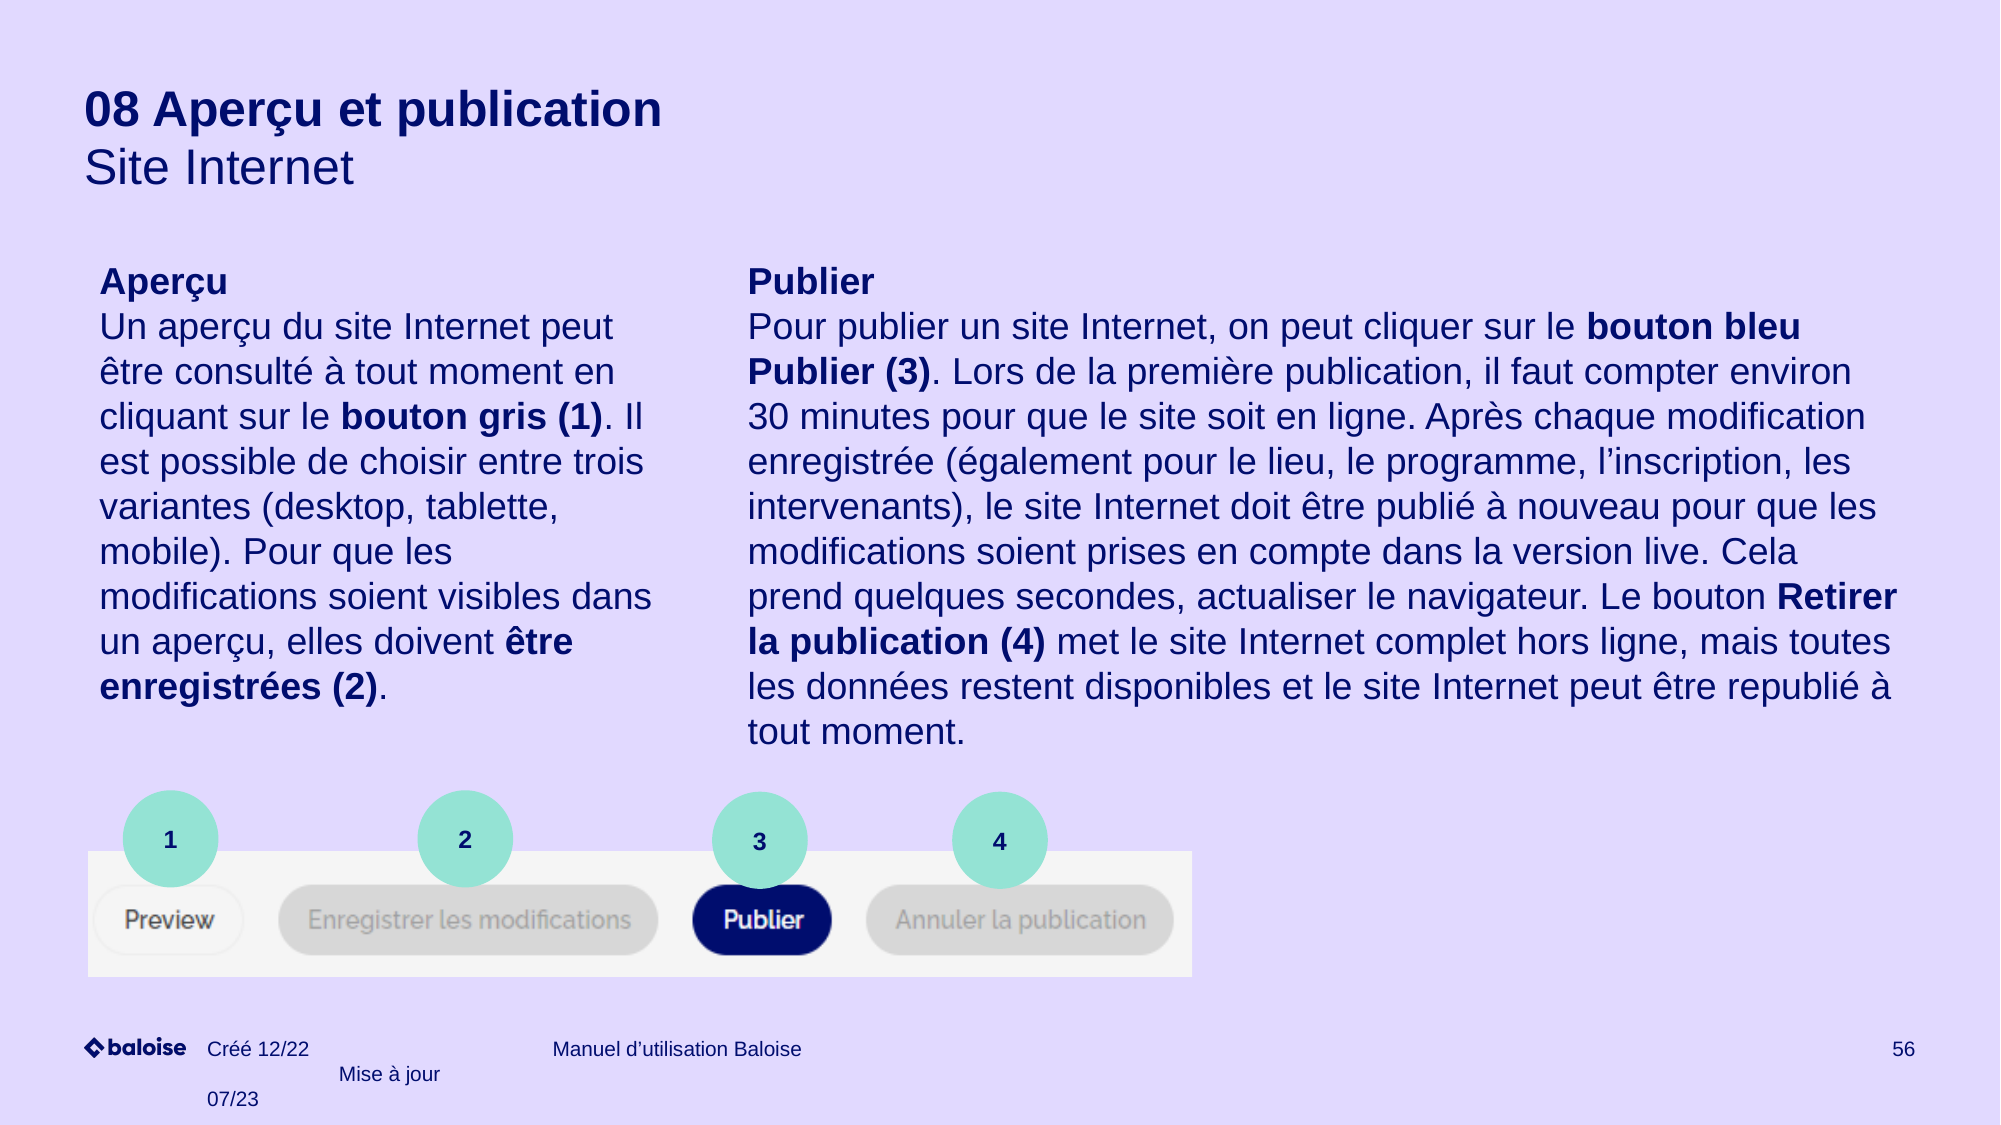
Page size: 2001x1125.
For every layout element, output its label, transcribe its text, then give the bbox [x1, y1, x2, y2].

picture [84, 1037, 186, 1058]
title 08 Aperçu et publication Site Internet [84, 78, 1916, 204]
slide_number 56 [1843, 1035, 1916, 1081]
picture [88, 851, 1193, 977]
text_box 1 [121, 789, 220, 851]
slide_number Créé 12/22 Mise à jour 07/23 [207, 1035, 478, 1081]
footer Manuel d’utilisation Baloise [552, 1035, 1735, 1081]
text_box Publier Pour publier un site Internet, on peut cliquer sur le bouton bleu Publier (3). Lors de la première publication, il faut compter environ 30 minutes pour que le site soit en ligne. Après chaque modification enregistrée (également pour le lieu, le programme, l’inscription, les intervenants), le site Internet doit être publié à nouveau pour que les modifications soient prises en compte dans la version live. Cela prend quelques secondes, actualiser le navigateur. Le bouton Retirer la publication (4) met le site Internet complet hors ligne, mais toutes les données restent disponibles et le site Internet peut être republié à tout moment. [732, 248, 1915, 685]
text_box 3 [711, 790, 809, 851]
text_box 4 [951, 790, 1049, 851]
text_box Aperçu Un aperçu du site Internet peut être consulté à tout moment en cliquant sur le bouton gris (1). Il est possible de choisir entre trois variantes (desktop, tablette, mobile). Pour que les modifications soient visibles dans un aperçu, elles doivent être enregistrées (2). [84, 248, 688, 685]
text_box 2 [416, 789, 515, 851]
